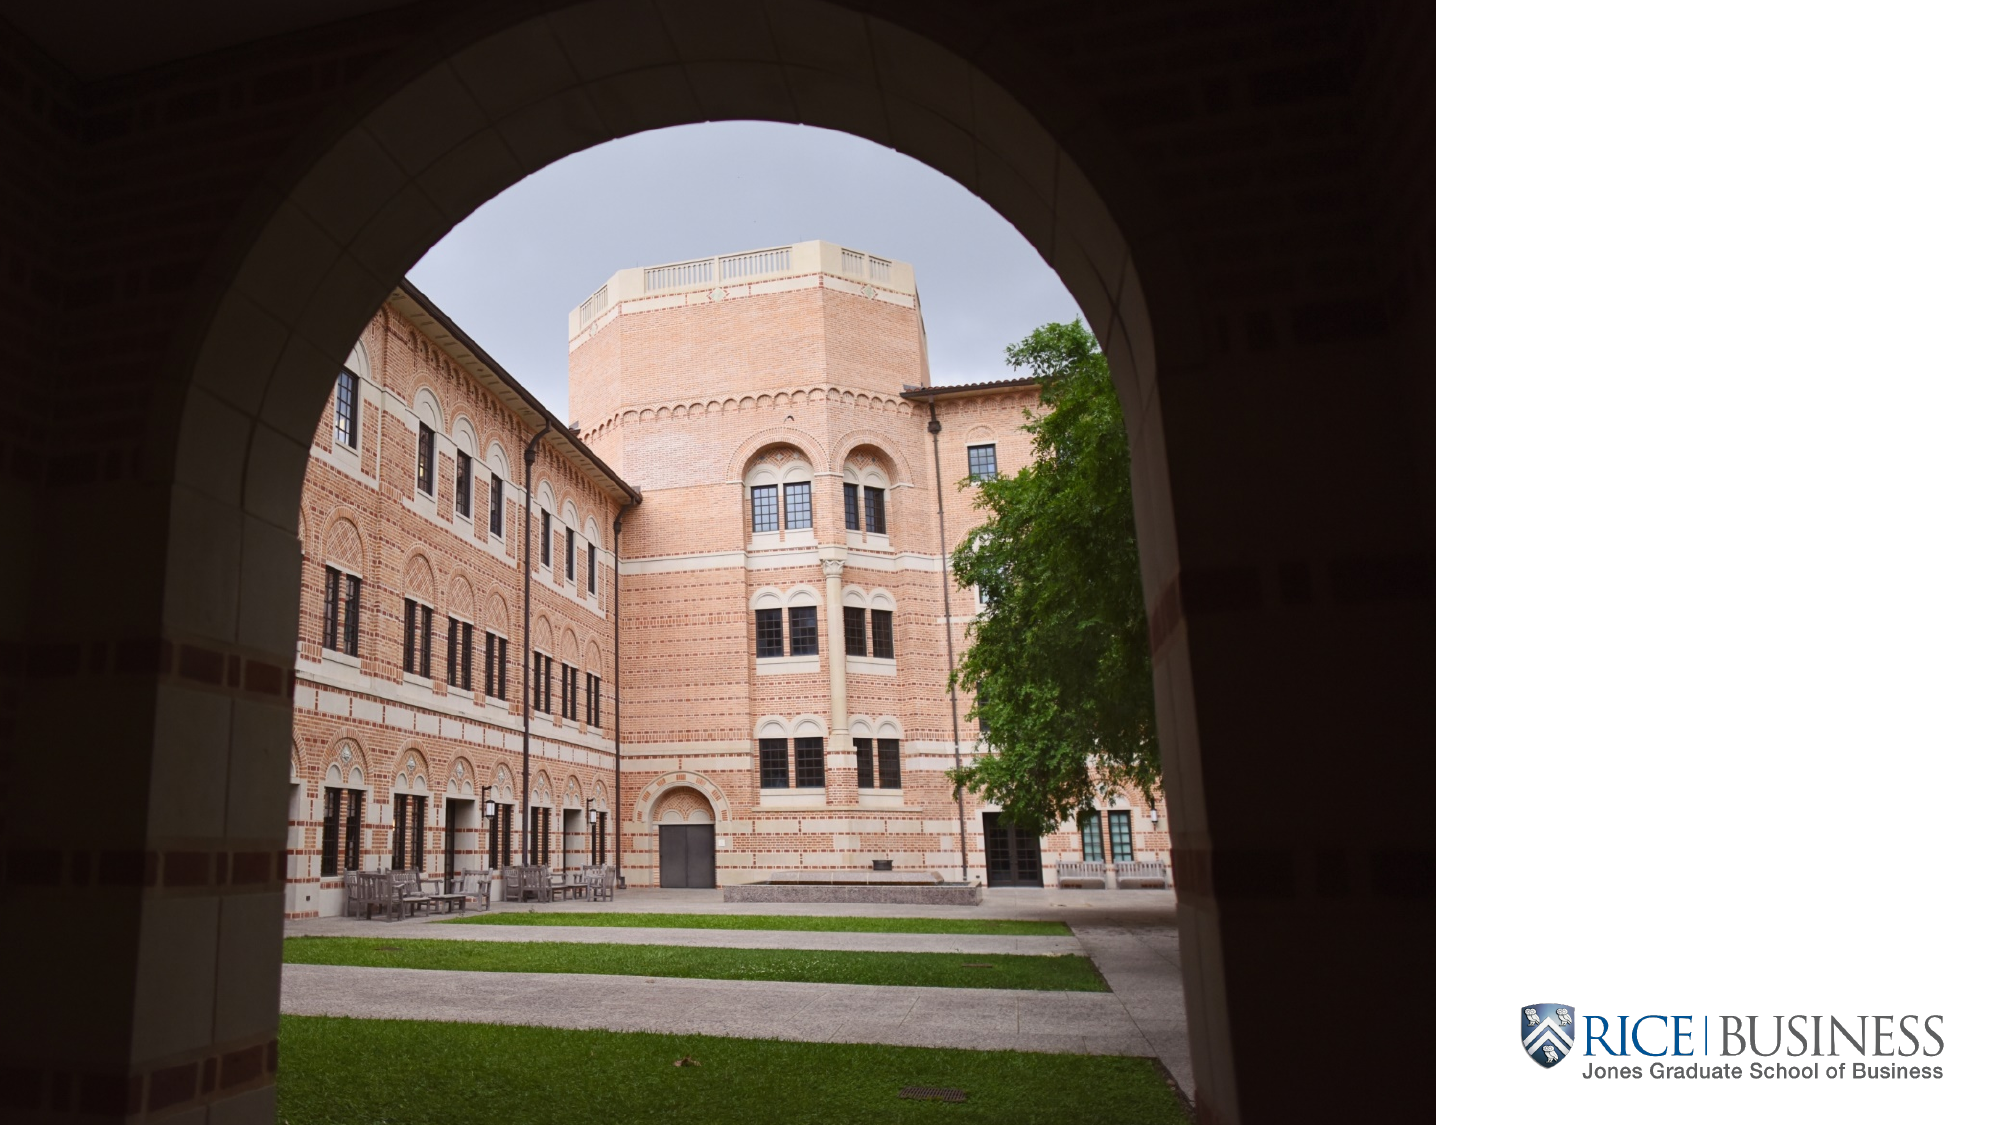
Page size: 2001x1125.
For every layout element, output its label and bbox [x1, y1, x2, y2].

picture [0, 0, 1436, 1125]
picture [1518, 1000, 1945, 1082]
